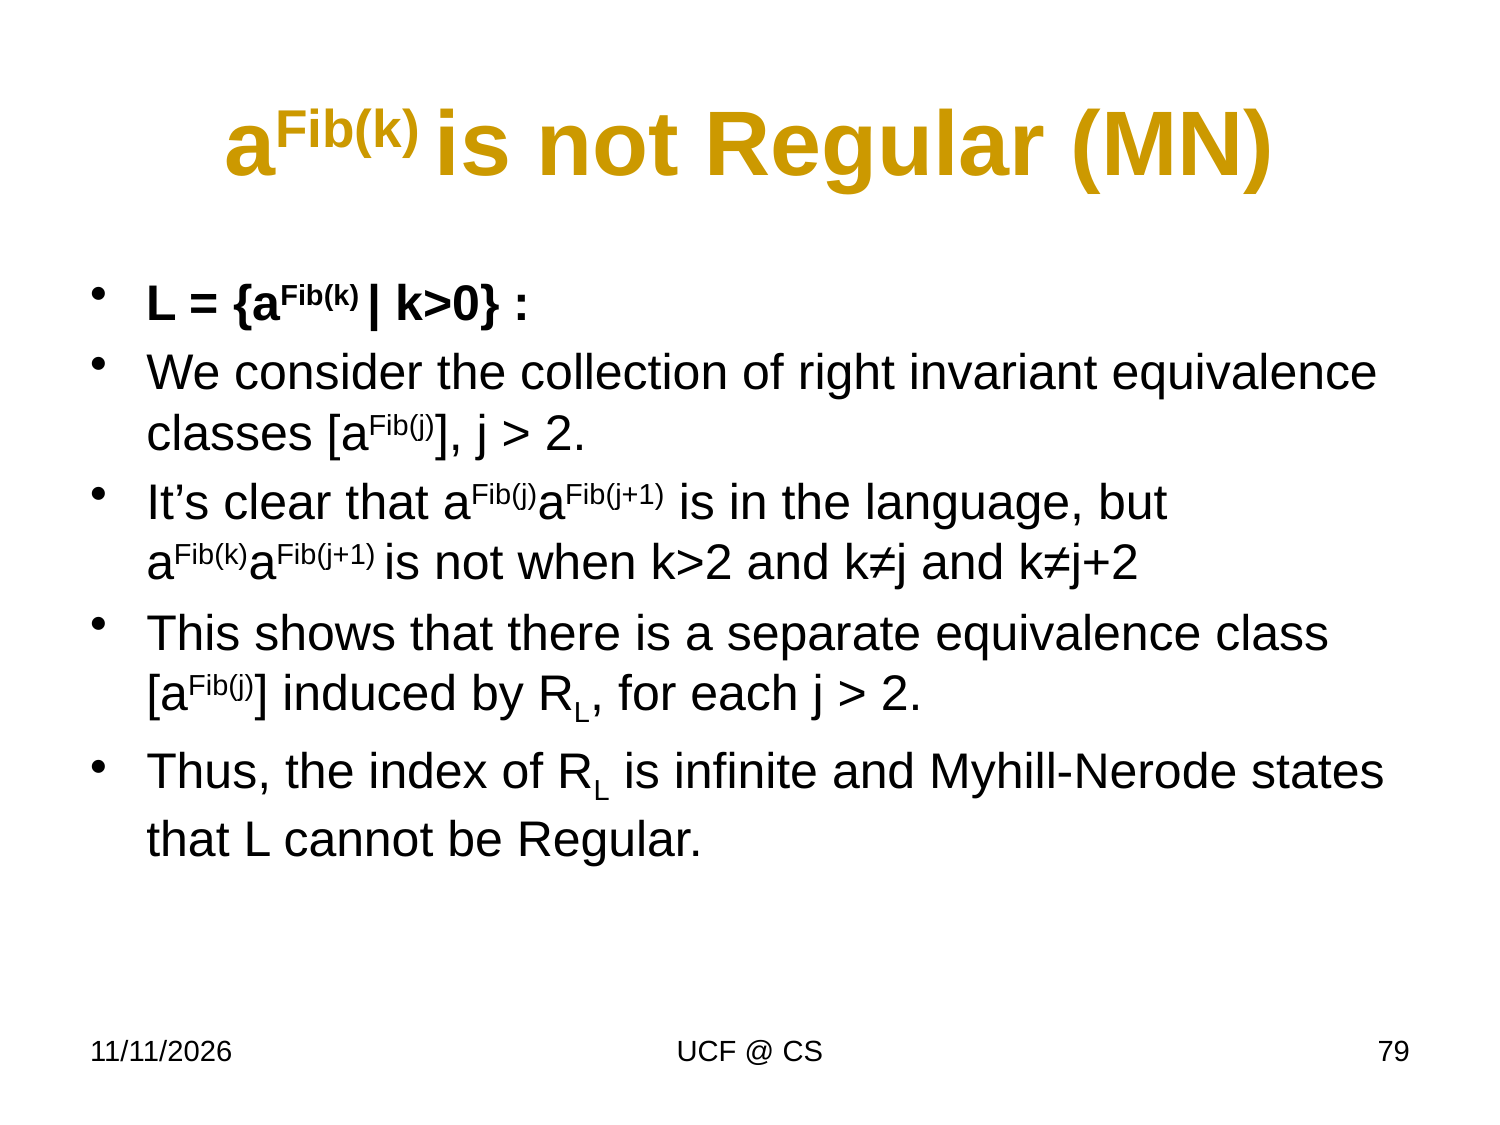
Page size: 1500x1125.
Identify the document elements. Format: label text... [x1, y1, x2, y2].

list L = {aFib(k) | k>0} : We consider the collection of right invariant equivalence classes [aFib(j)], j > 2. It’s clear that aFib(j)aFib(j+1) is in the language, but aFib(k)aFib(j+1) is not when k>2 and k≠j and k≠j+2 This shows that there is a separate equivalence class [aFib(j)] induced by RL, for each j > 2. Thus, the index of RL is infinite and Myhill-Nerode states that L cannot be Regular. [75, 262, 1425, 1005]
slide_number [74, 1024, 426, 1103]
title aFib(k) is not Regular (MN) [75, 45, 1425, 233]
footer UCF @ CS [512, 1024, 988, 1103]
slide_number 79 [1074, 1024, 1426, 1103]
